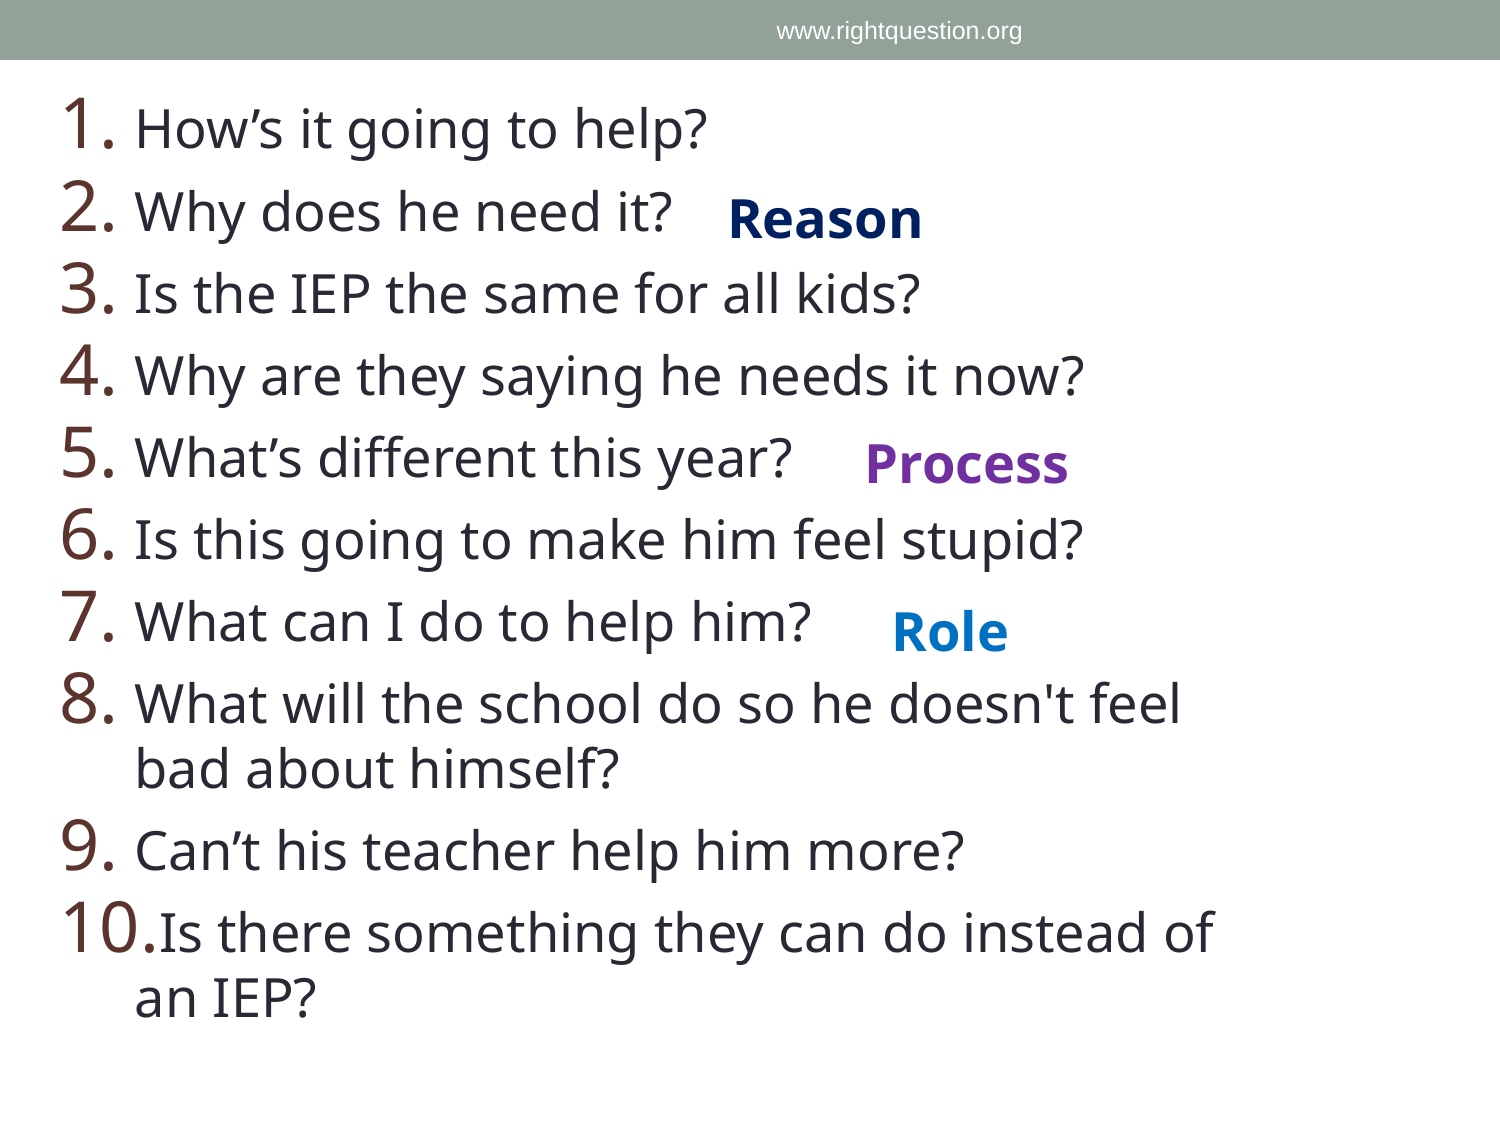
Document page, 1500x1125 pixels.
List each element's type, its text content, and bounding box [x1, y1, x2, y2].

text_box Reason [712, 176, 950, 257]
text_box How’s it going to help? Why does he need it? Is the IEP the same for all kids? Why are they saying he needs it now? What’s different this year? Is this going to make him feel stupid? What can I do to help him? What will the school do so he doesn't feel bad about himself? Can’t his teacher help him more? Is there something they can do instead of an IEP? [37, 87, 1238, 1118]
footer www.rightquestion.org [562, 3, 1238, 57]
text_box Role [876, 590, 1152, 670]
text_box Process [849, 422, 1152, 503]
